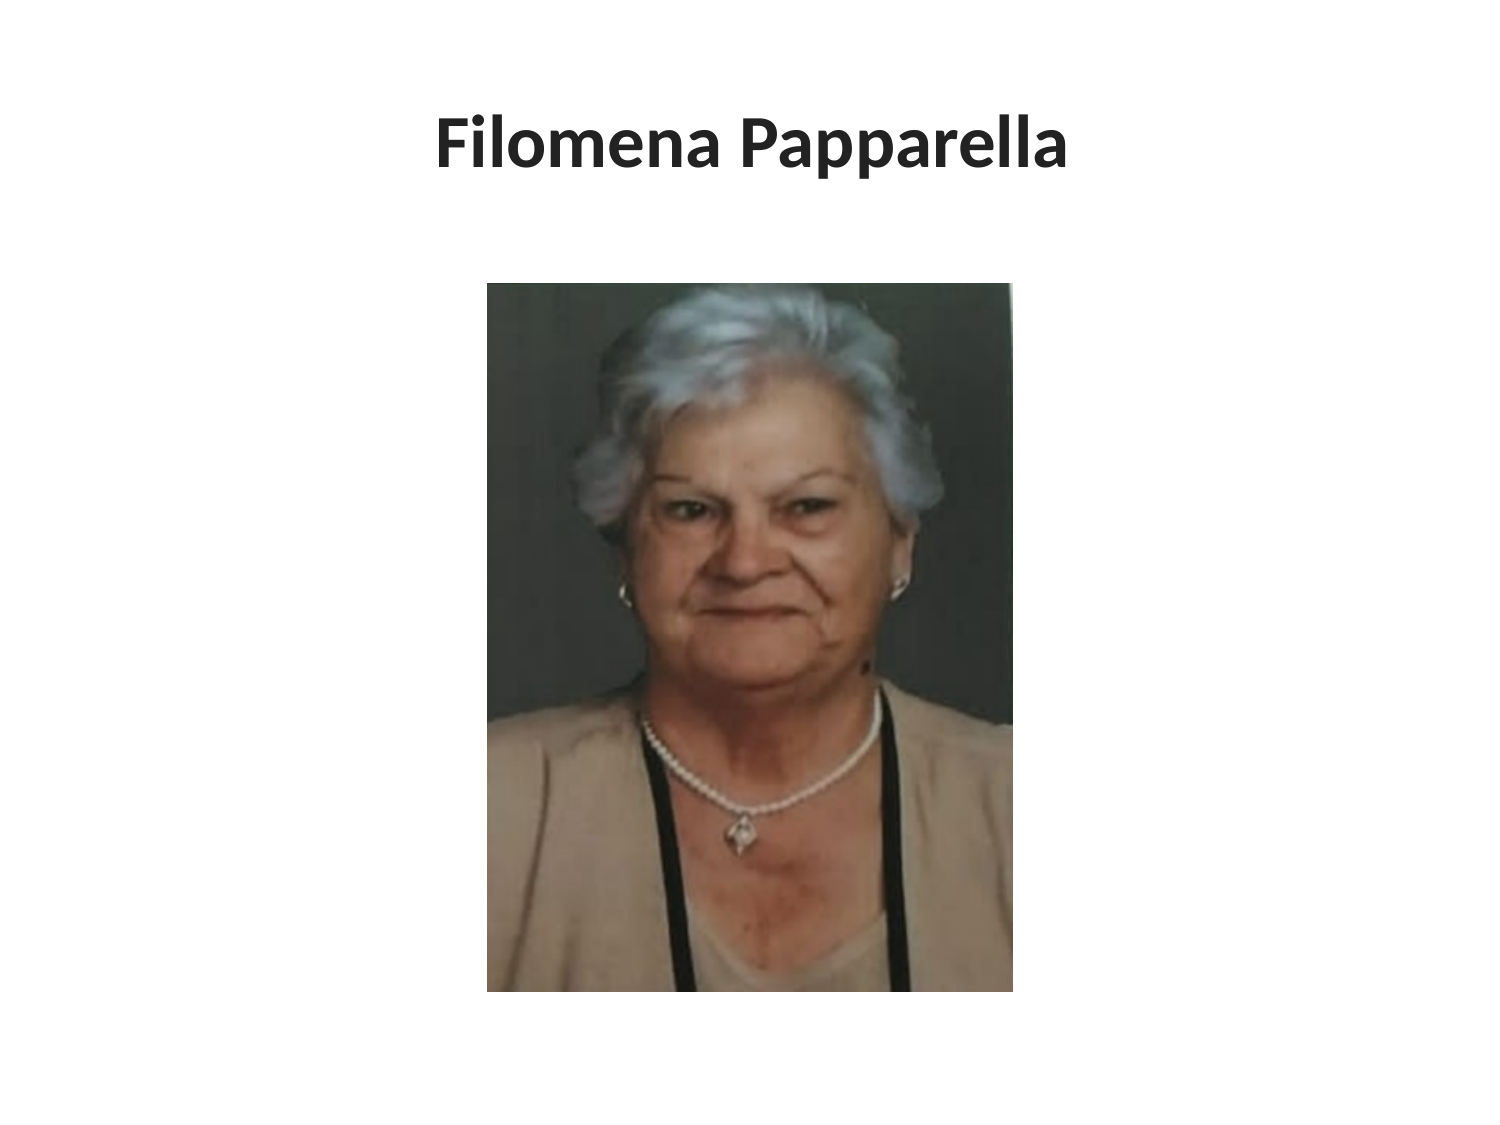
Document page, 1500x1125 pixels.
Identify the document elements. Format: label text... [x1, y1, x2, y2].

text_box Filomena Papparella [182, 84, 1126, 190]
picture [487, 283, 1013, 992]
text_box [281, 252, 1203, 1034]
